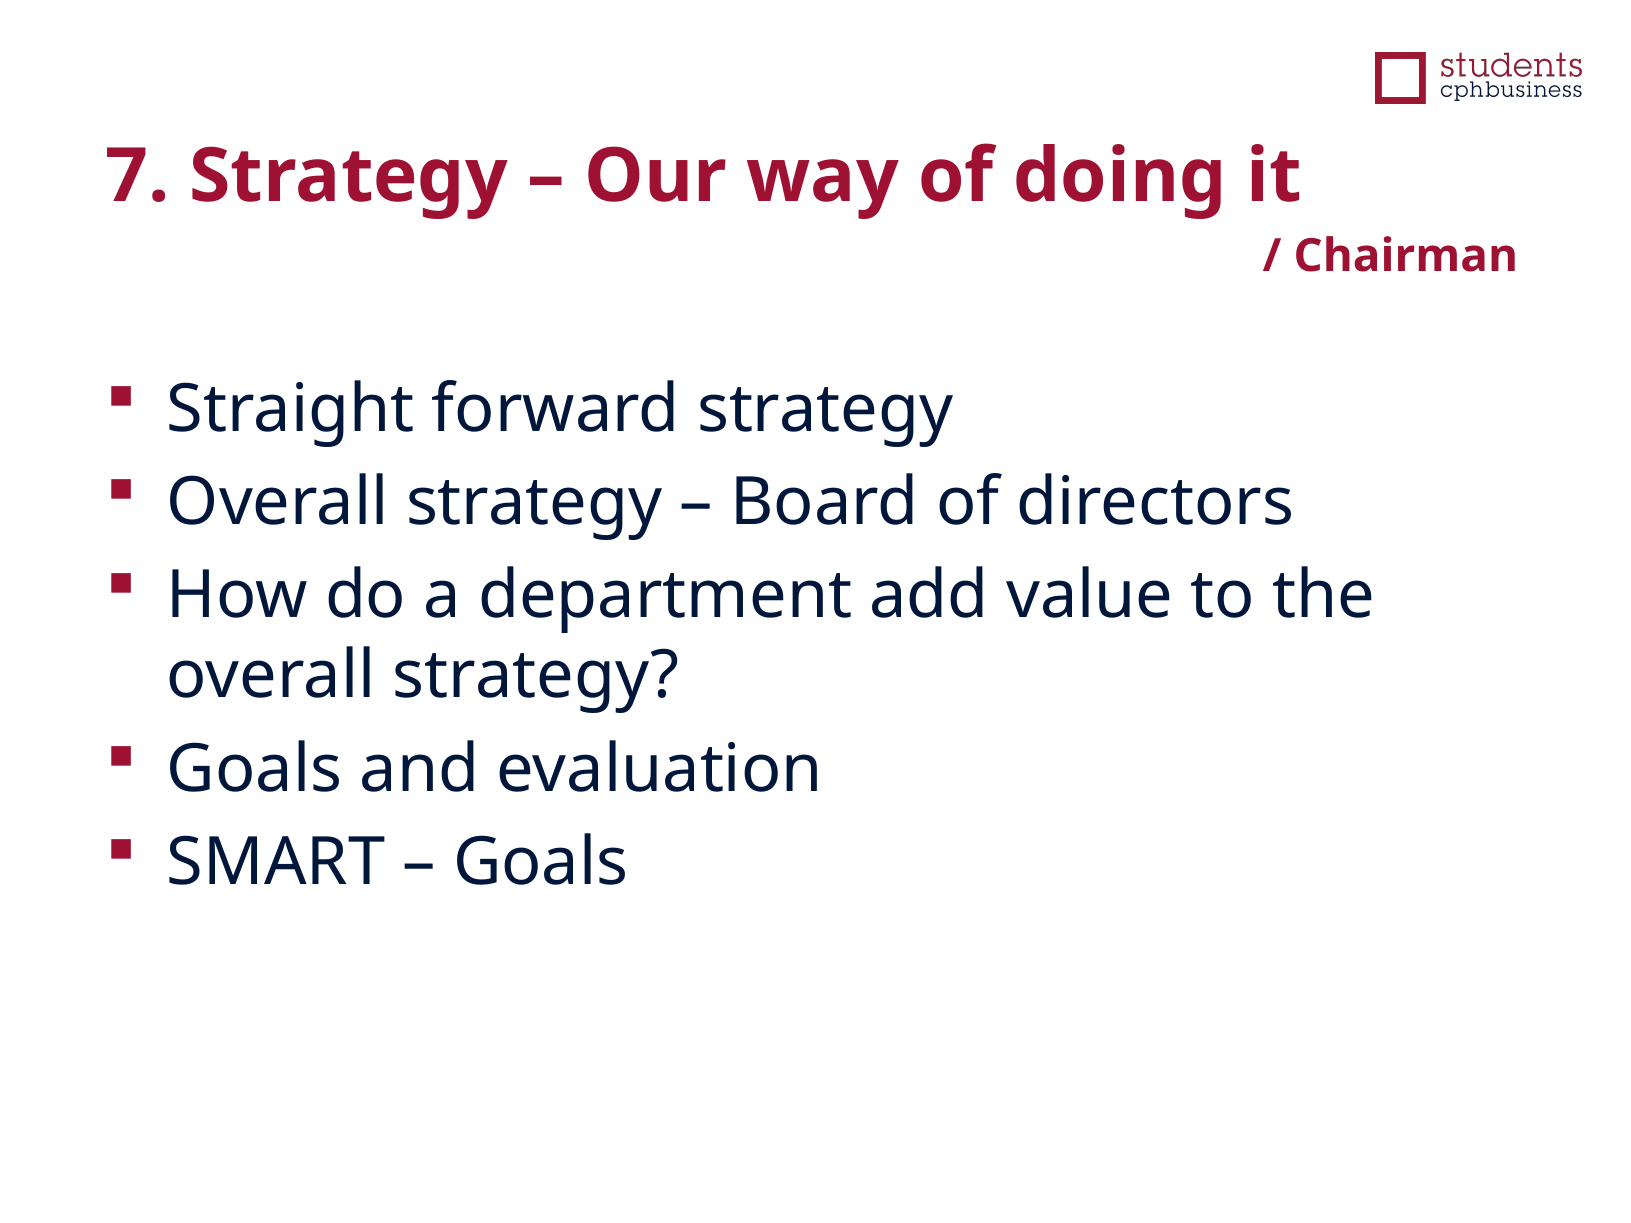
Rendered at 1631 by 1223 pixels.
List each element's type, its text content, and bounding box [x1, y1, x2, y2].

list 7. Strategy – Our way of doing it / Chairman [91, 119, 1533, 324]
list Straight forward strategy Overall strategy – Board of directors How do a department add value to the overall strategy? Goals and evaluation SMART – Goals [91, 357, 1533, 1086]
picture [1375, 52, 1582, 104]
